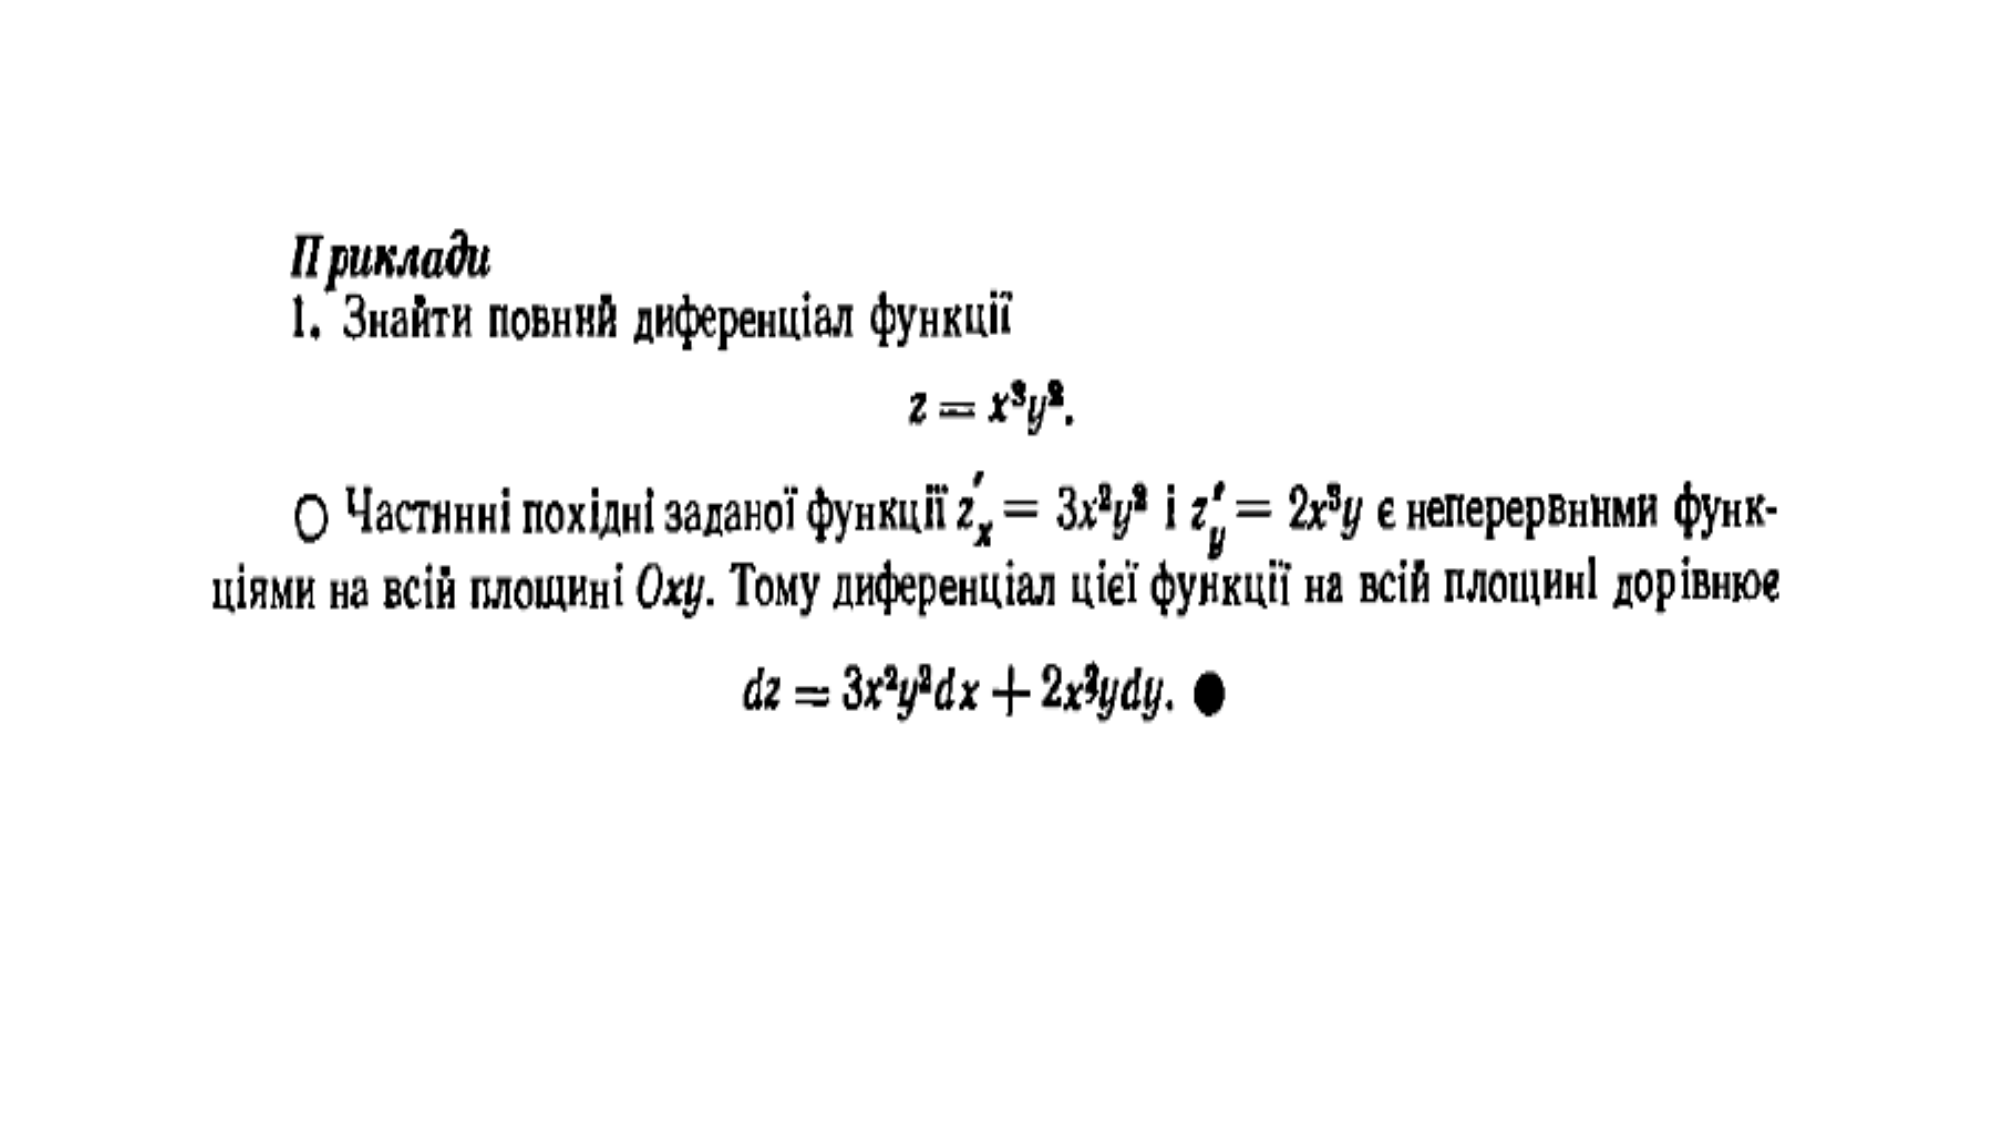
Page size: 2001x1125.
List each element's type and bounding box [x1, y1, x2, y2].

list [187, 214, 1795, 747]
